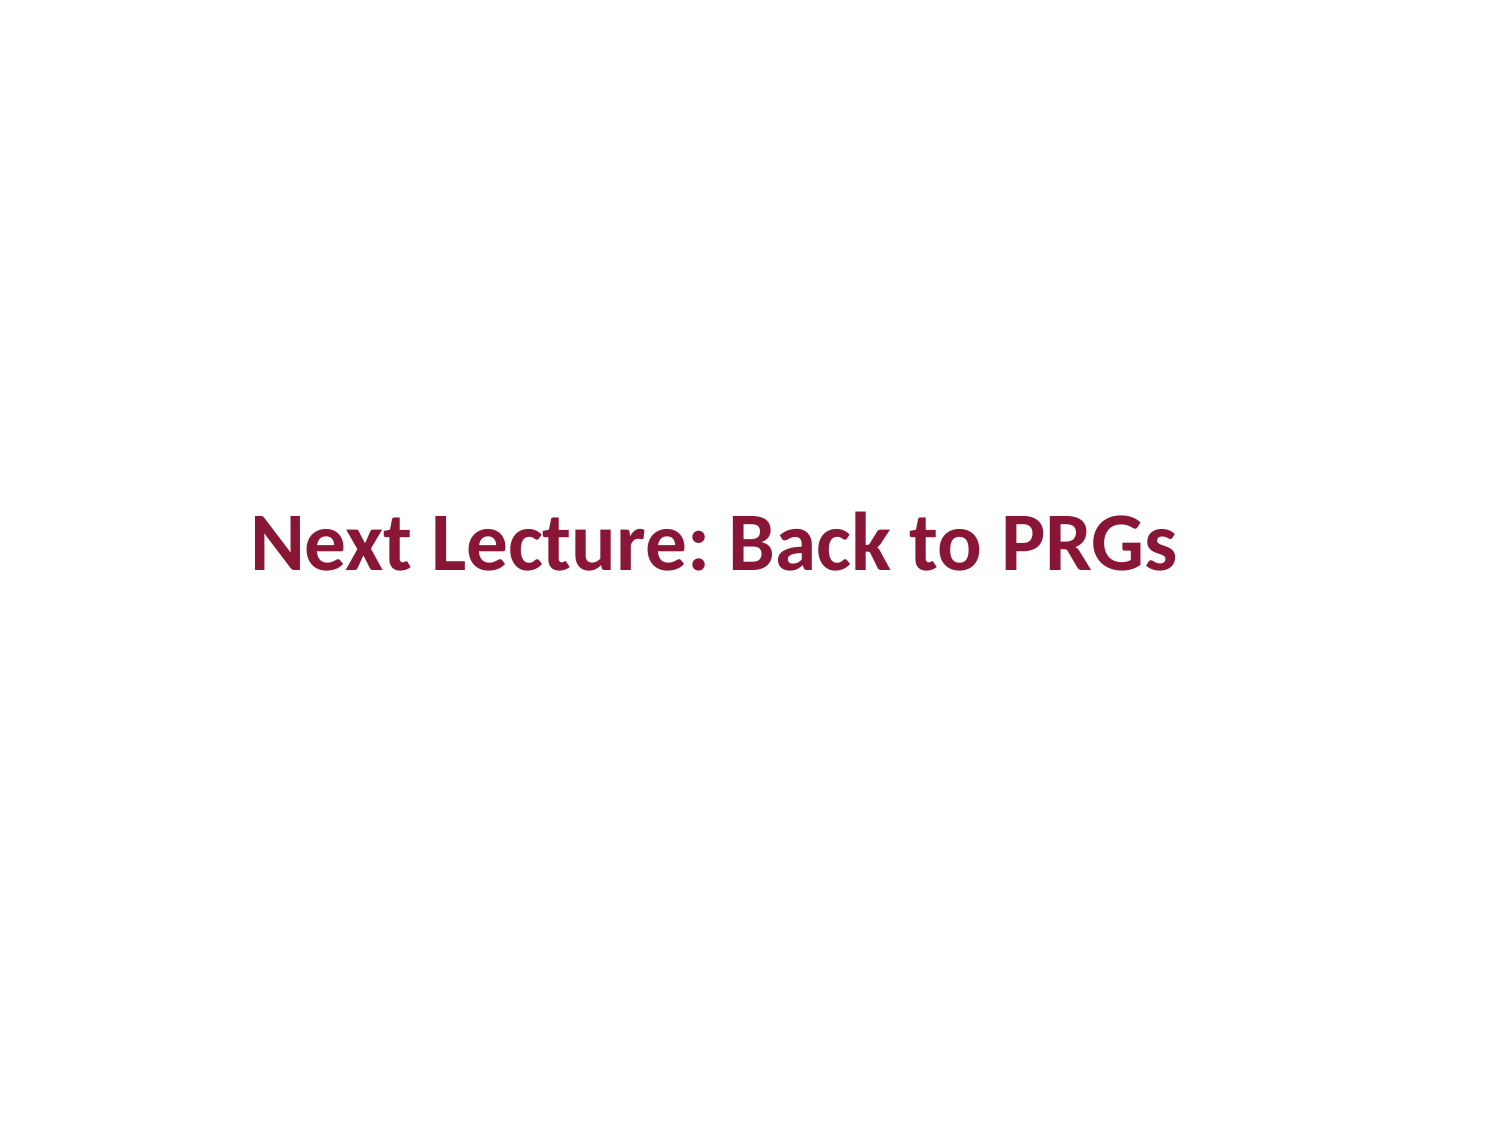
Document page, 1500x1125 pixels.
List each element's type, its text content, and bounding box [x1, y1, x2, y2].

text_box Next Lecture: Back to PRGs [0, 479, 1430, 610]
